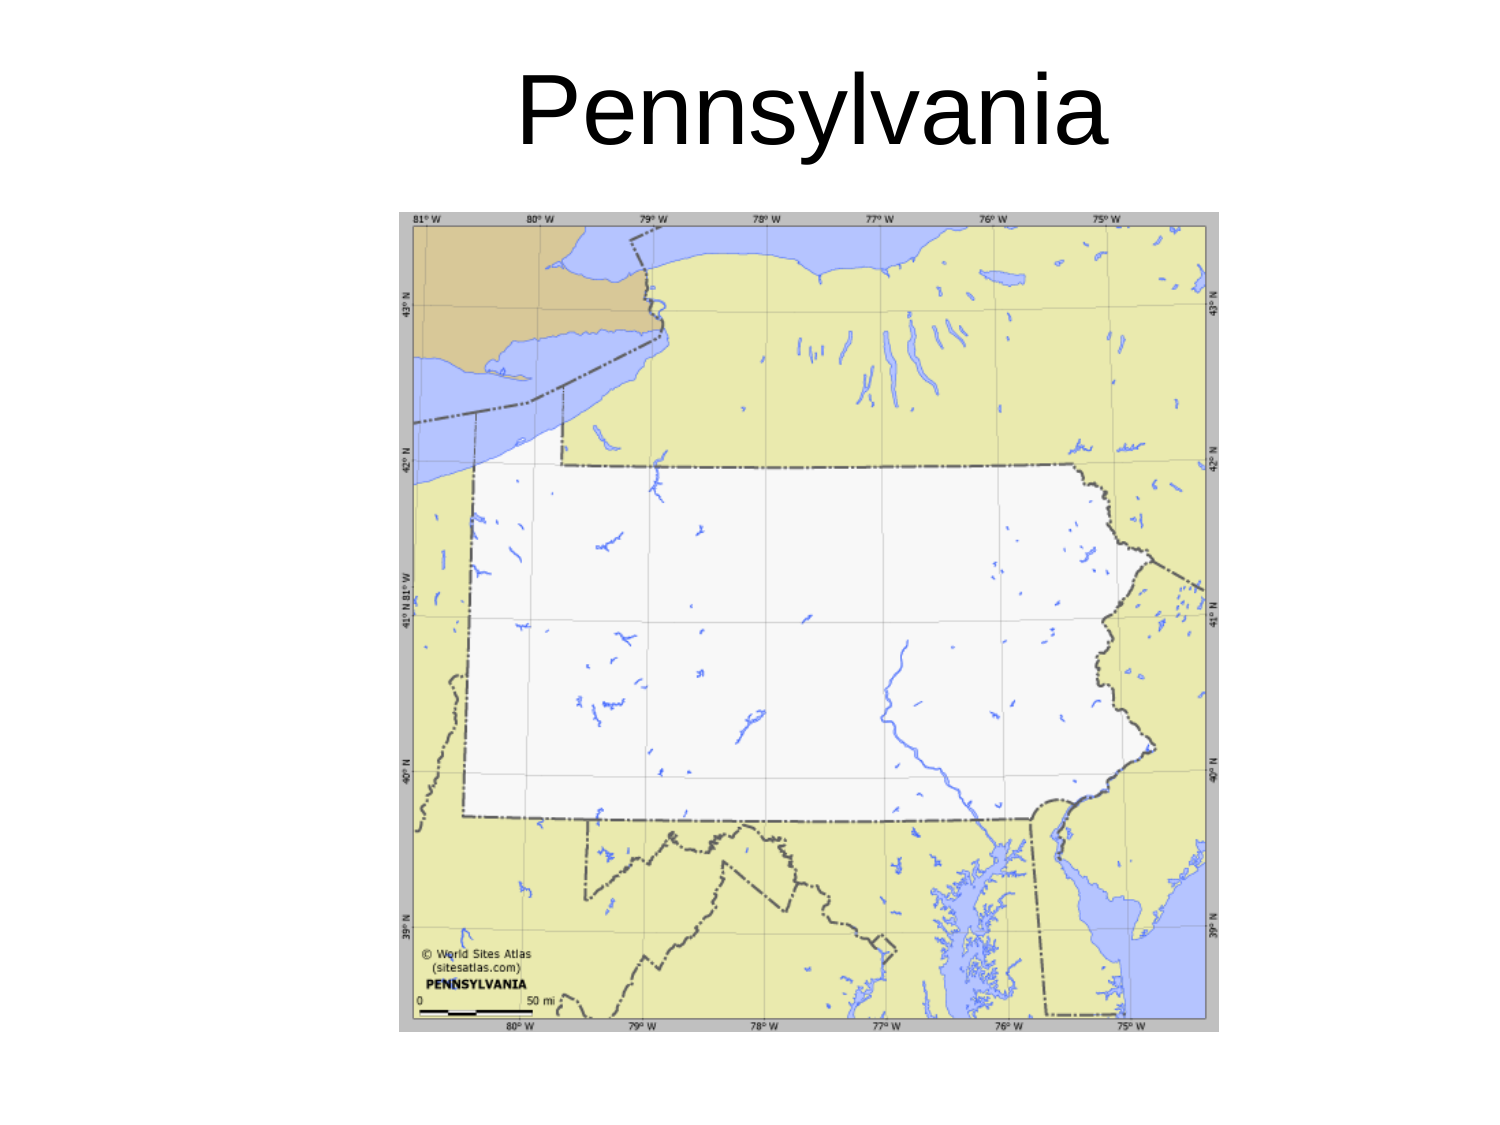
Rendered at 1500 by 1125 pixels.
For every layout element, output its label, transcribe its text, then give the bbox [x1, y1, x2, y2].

picture [399, 212, 1219, 1032]
text_box Pennsylvania [337, 37, 1288, 173]
